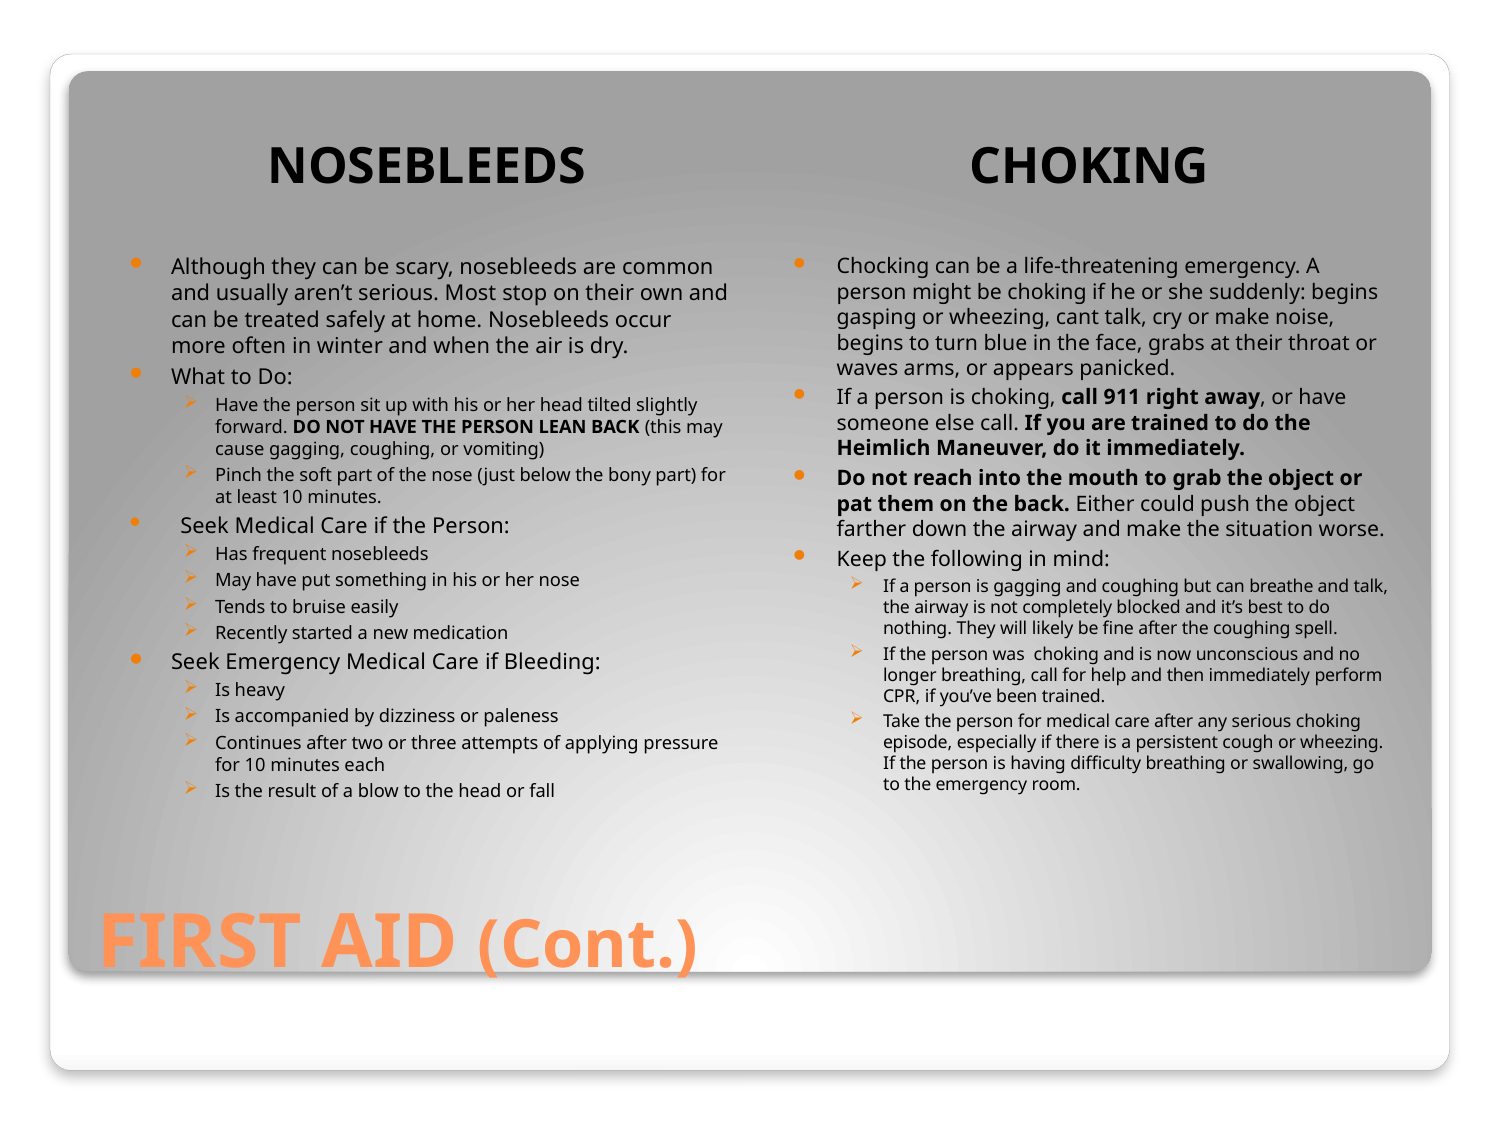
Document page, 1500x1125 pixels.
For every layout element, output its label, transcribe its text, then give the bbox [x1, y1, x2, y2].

list NOSEBLEEDS [99, 95, 745, 225]
title FIRST AID (Cont.) [82, 817, 1425, 990]
list Although they can be scary, nosebleeds are common and usually aren’t serious. Most stop on their own and can be treated safely at home. Nosebleeds occur more often in winter and when the air is dry. What to Do: Have the person sit up with his or her head tilted slightly forward. DO NOT HAVE THE PERSON LEAN BACK (this may cause gagging, coughing, or vomiting) Pinch the soft part of the nose (just below the bony part) for at least 10 minutes. Seek Medical Care if the Person: Has frequent nosebleeds May have put something in his or her nose Tends to bruise easily Recently started a new medication Seek Emergency Medical Care if Bleeding: Is heavy Is accompanied by dizziness or paleness Continues after two or three attempts of applying pressure for 10 minutes each Is the result of a blow to the head or fall [99, 237, 745, 810]
list Chocking can be a life-threatening emergency. A person might be choking if he or she suddenly: begins gasping or wheezing, cant talk, cry or make noise, begins to turn blue in the face, grabs at their throat or waves arms, or appears panicked. If a person is choking, call 911 right away, or have someone else call. If you are trained to do the Heimlich Maneuver, do it immediately. Do not reach into the mouth to grab the object or pat them on the back. Either could push the object farther down the airway and make the situation worse. Keep the following in mind: If a person is gagging and coughing but can breathe and talk, the airway is not completely blocked and it’s best to do nothing. They will likely be fine after the coughing spell. If the person was choking and is now unconscious and no longer breathing, call for help and then immediately perform CPR, if you’ve been trained. Take the person for medical care after any serious choking episode, especially if there is a persistent cough or wheezing. If the person is having difficulty breathing or swallowing, go to the emergency room. [763, 237, 1409, 810]
list CHOKING [763, 95, 1409, 225]
